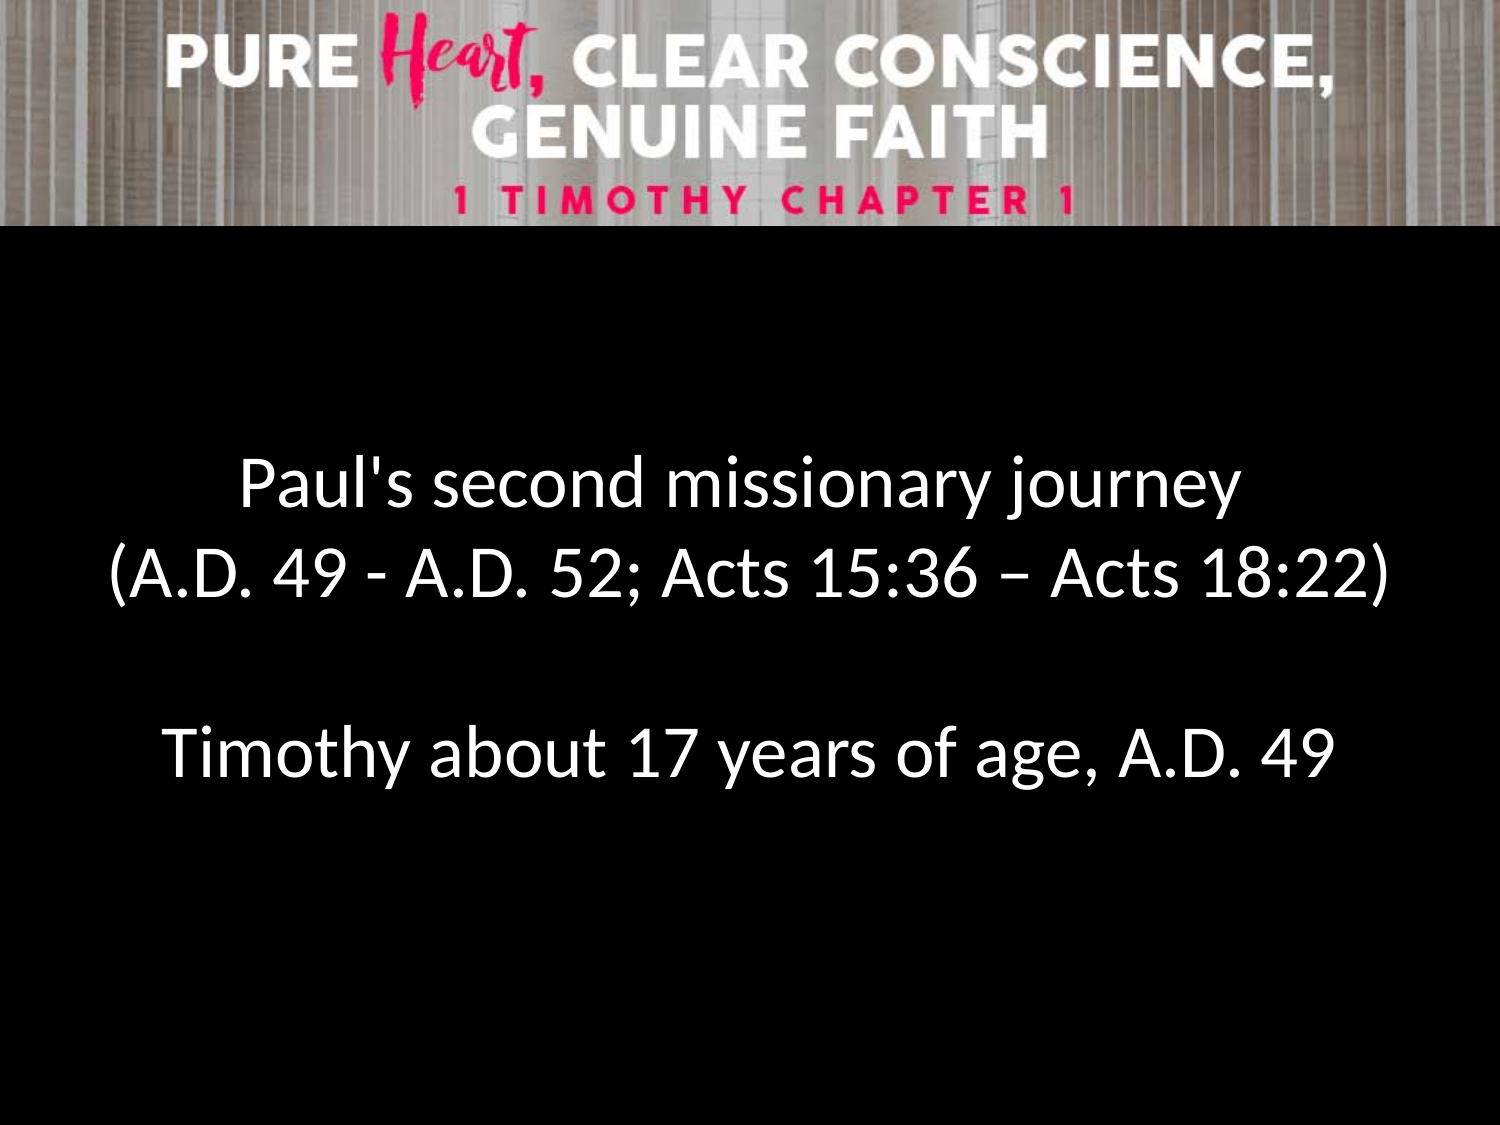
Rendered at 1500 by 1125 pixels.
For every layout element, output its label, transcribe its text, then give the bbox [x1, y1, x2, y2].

picture [0, 0, 1500, 226]
text_box Paul's second missionary journey (A.D. 49 - A.D. 52; Acts 15:36 – Acts 18:22) Timothy about 17 years of age, A.D. 49 [0, 424, 1500, 800]
